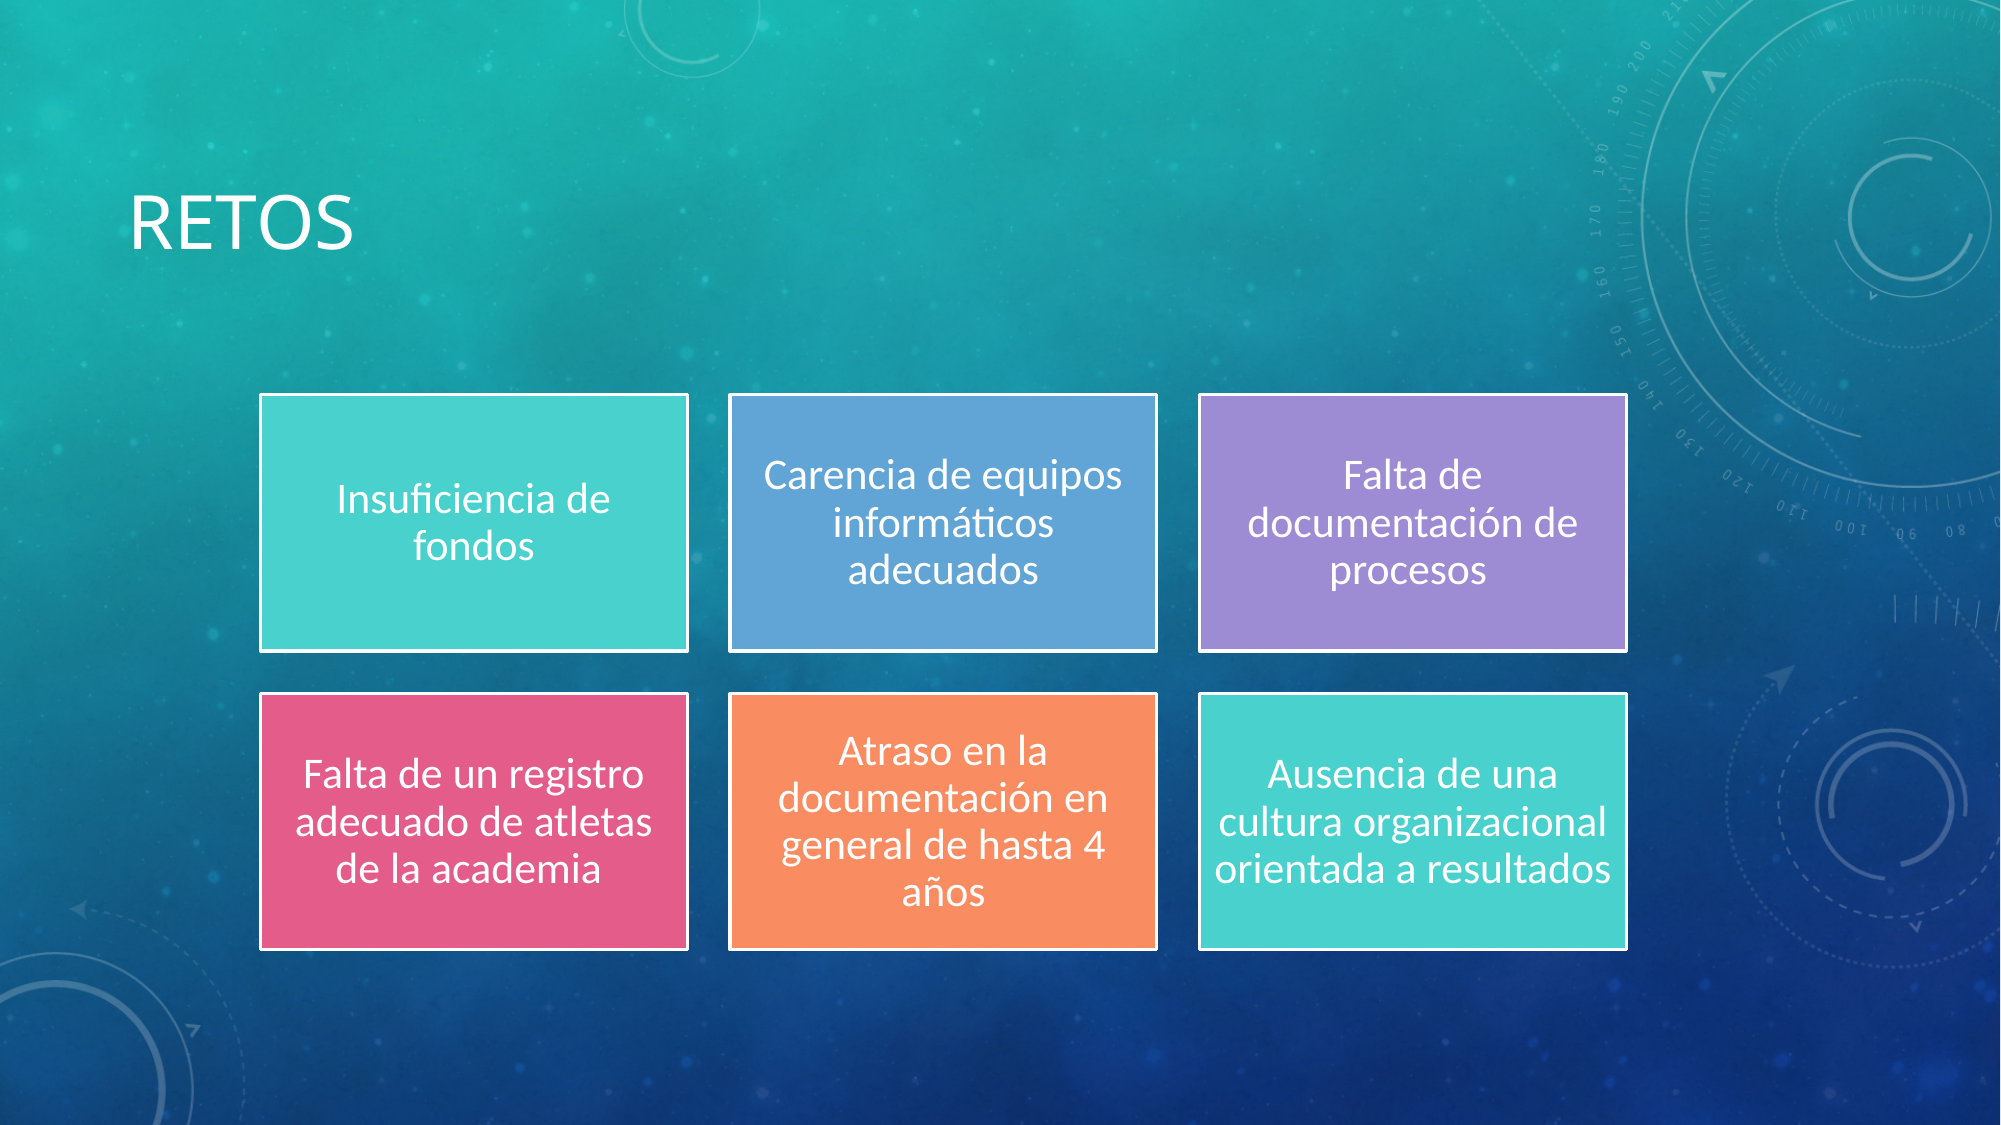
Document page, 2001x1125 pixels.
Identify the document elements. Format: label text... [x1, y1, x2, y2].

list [112, 394, 1775, 951]
title retos [112, 99, 1775, 339]
picture [0, 0, 2001, 1125]
